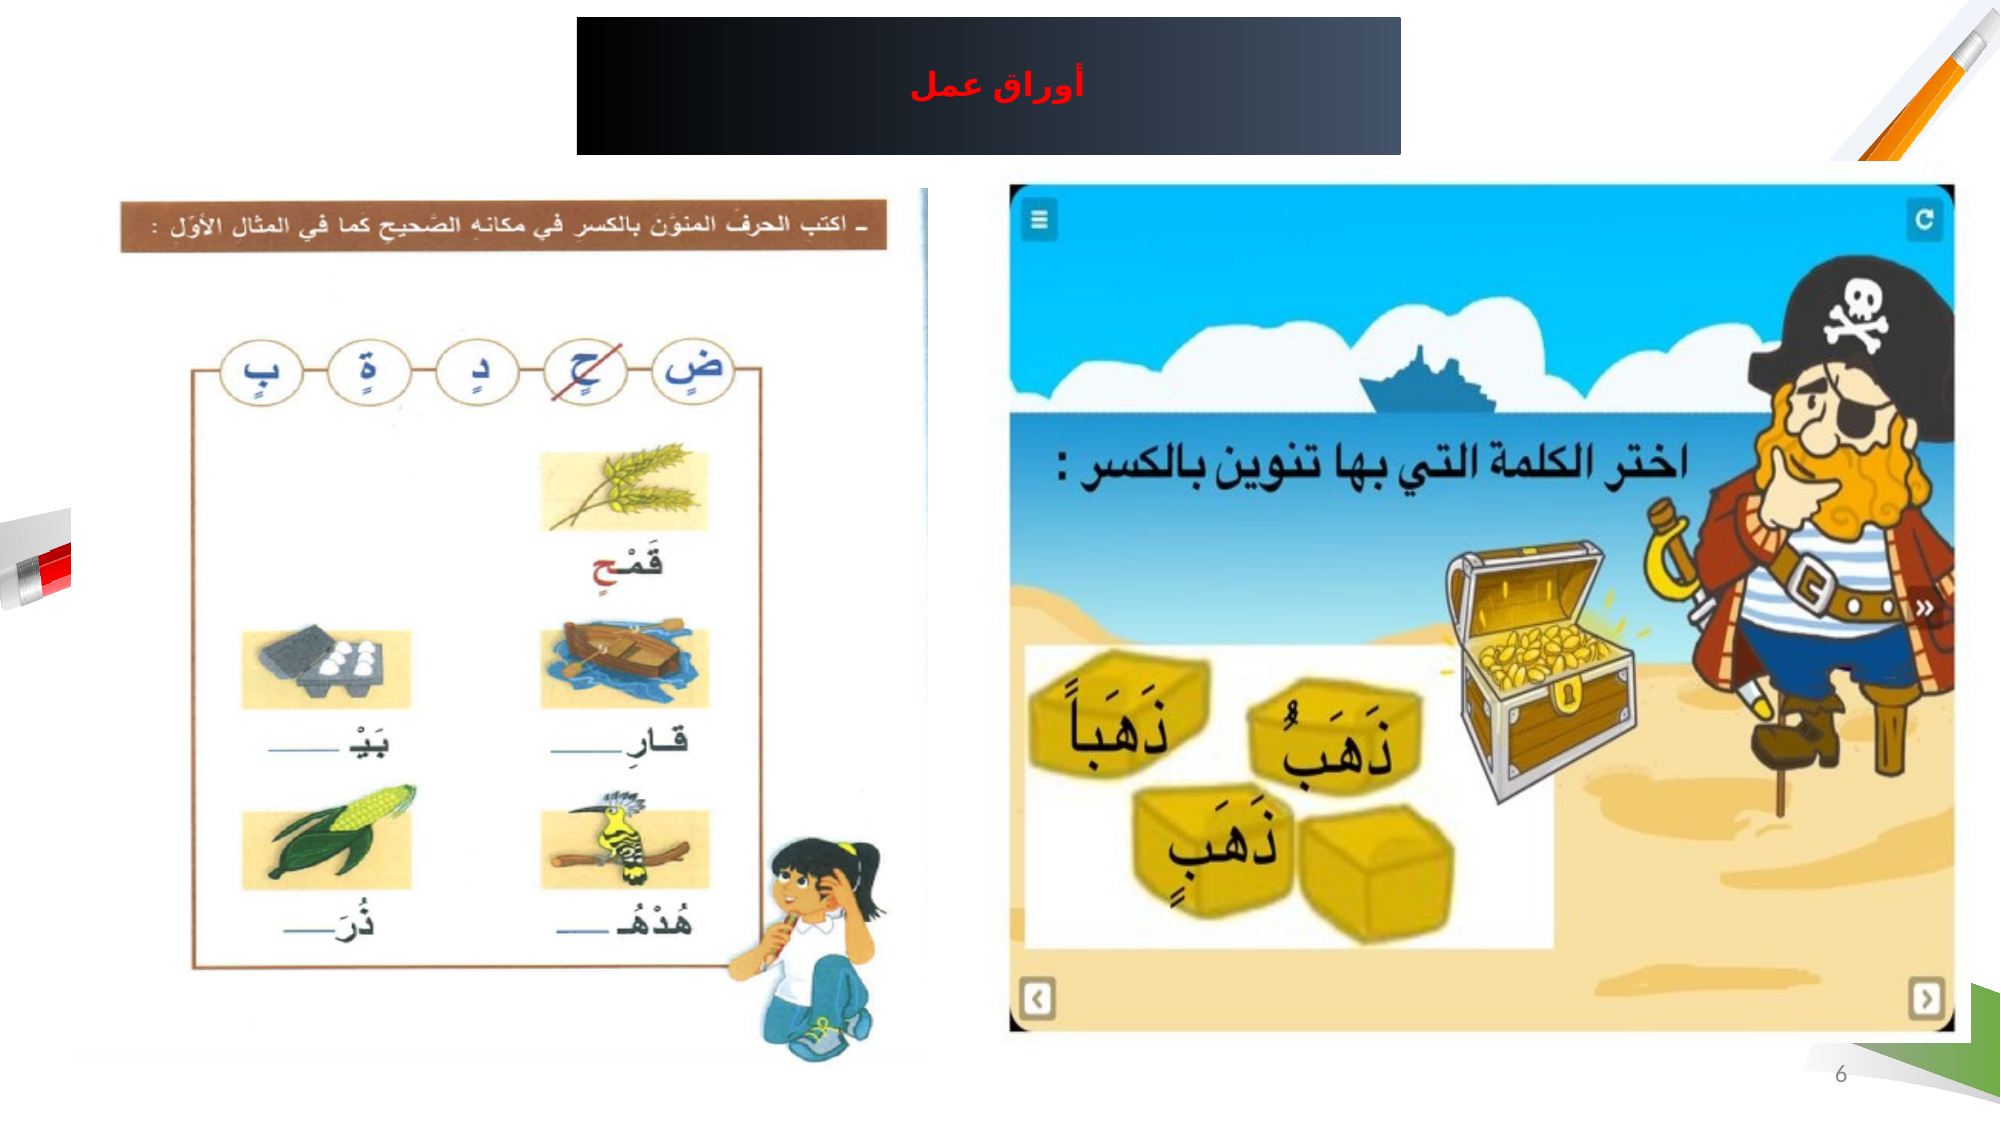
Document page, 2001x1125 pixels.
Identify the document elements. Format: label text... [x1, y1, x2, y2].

picture [988, 0, 2000, 1043]
slide_number 6 [1412, 1043, 1863, 1103]
title أوراق عمل [576, 17, 1401, 155]
picture [0, 188, 928, 1069]
